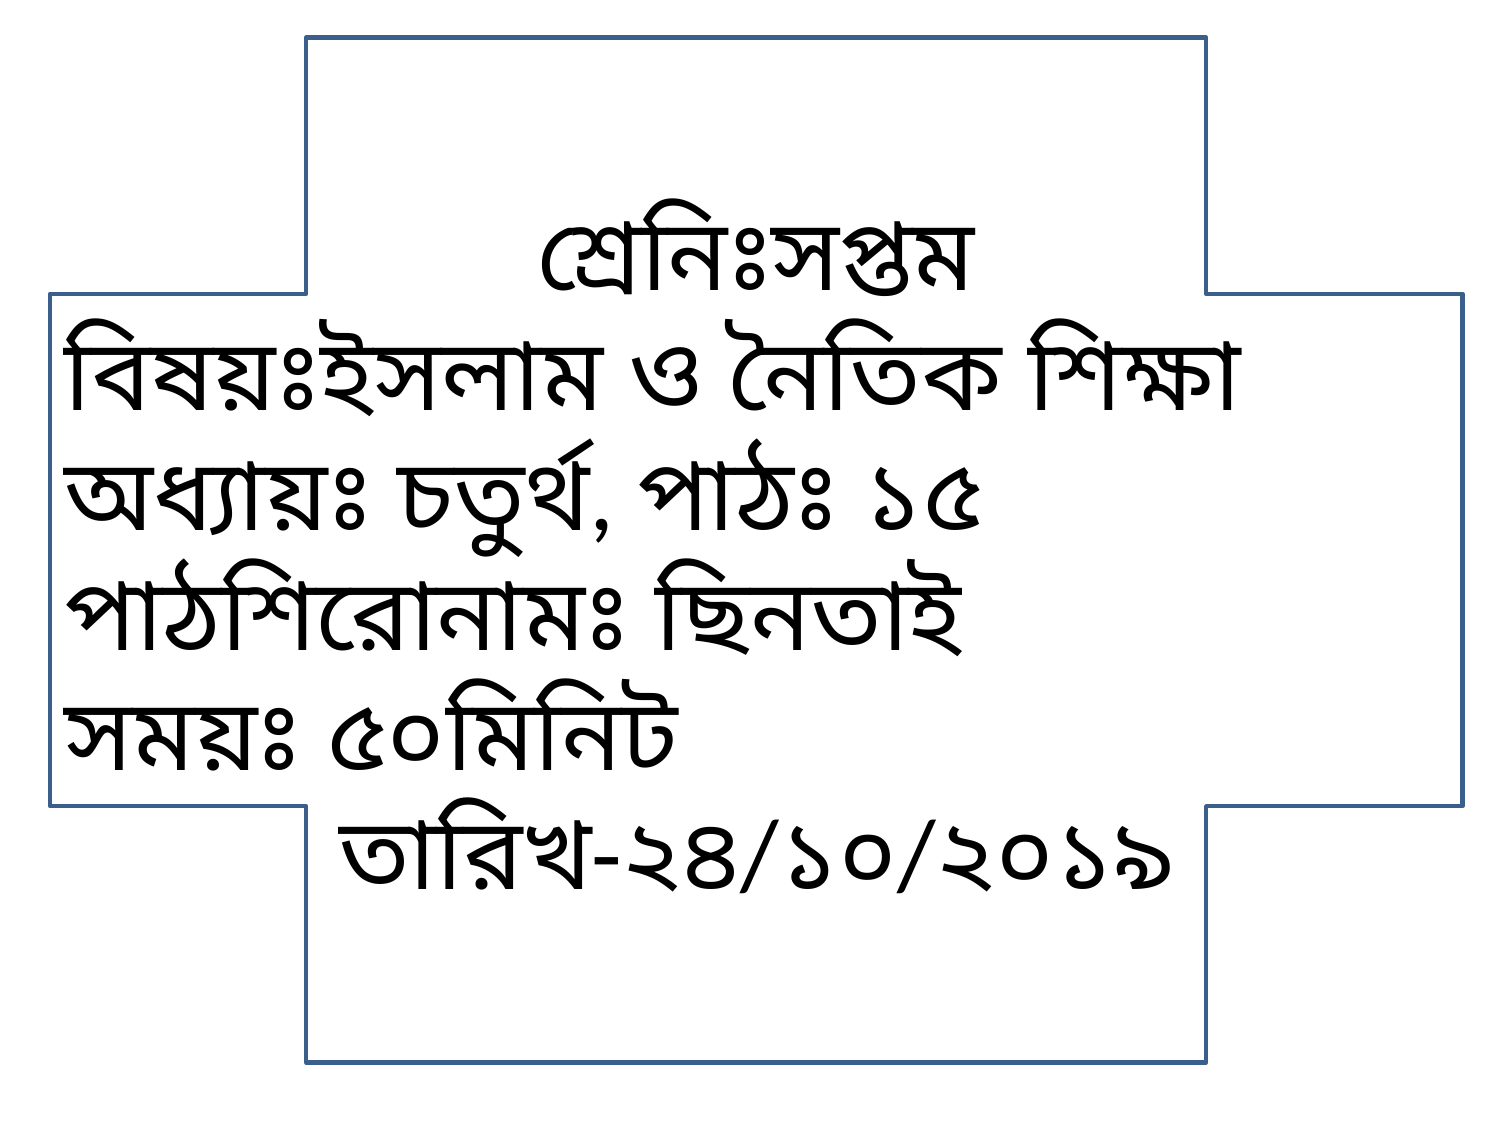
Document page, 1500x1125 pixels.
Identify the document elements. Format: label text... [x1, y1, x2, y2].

text_box শ্রেনিঃসপ্তম বিষয়ঃইসলাম ও নৈতিক শিক্ষা অধ্যায়ঃ চতুর্থ, পাঠঃ ১৫ পাঠশিরোনামঃ ছিনতাই সময়ঃ ৫০মিনিট তারিখ-২৪/১০/২০১৯ [48, 35, 1465, 1065]
